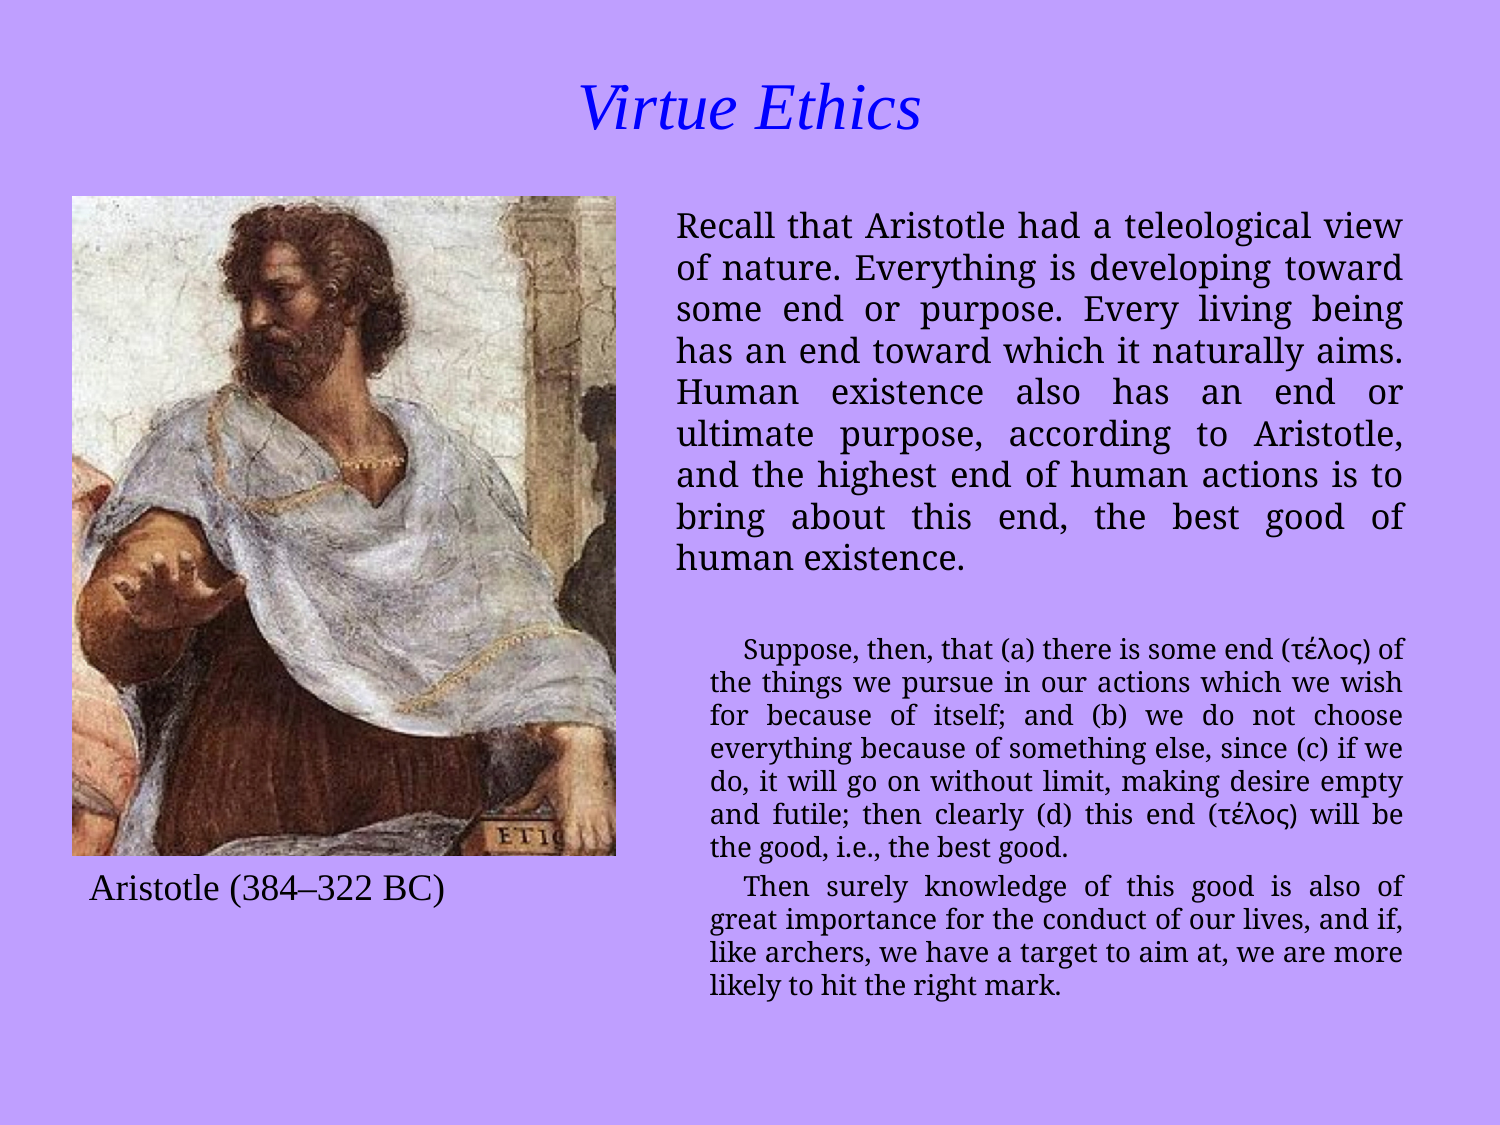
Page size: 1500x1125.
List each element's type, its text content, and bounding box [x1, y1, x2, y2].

text_box Virtue Ethics [0, 55, 1500, 195]
subtitle Recall that Aristotle had a teleological view of nature. Everything is developing toward some end or purpose. Every living being has an end toward which it naturally aims. Human existence also has an end or ultimate purpose, according to Aristotle, and the highest end of human actions is to bring about this end, the best good of human existence. Suppose, then, that (a) there is some end (τέλος) of the things we pursue in our actions which we wish for because of itself; and (b) we do not choose everything because of something else, since (c) if we do, it will go on without limit, making desire empty and futile; then clearly (d) this end (τέλος) will be the good, i.e., the best good. Then surely knowledge of this good is also of great importance for the conduct of our lives, and if, like archers, we have a target to aim at, we are more likely to hit the right mark. [661, 196, 1419, 1027]
picture [72, 196, 616, 856]
text_box Aristotle (384–322 BC) [74, 865, 461, 915]
